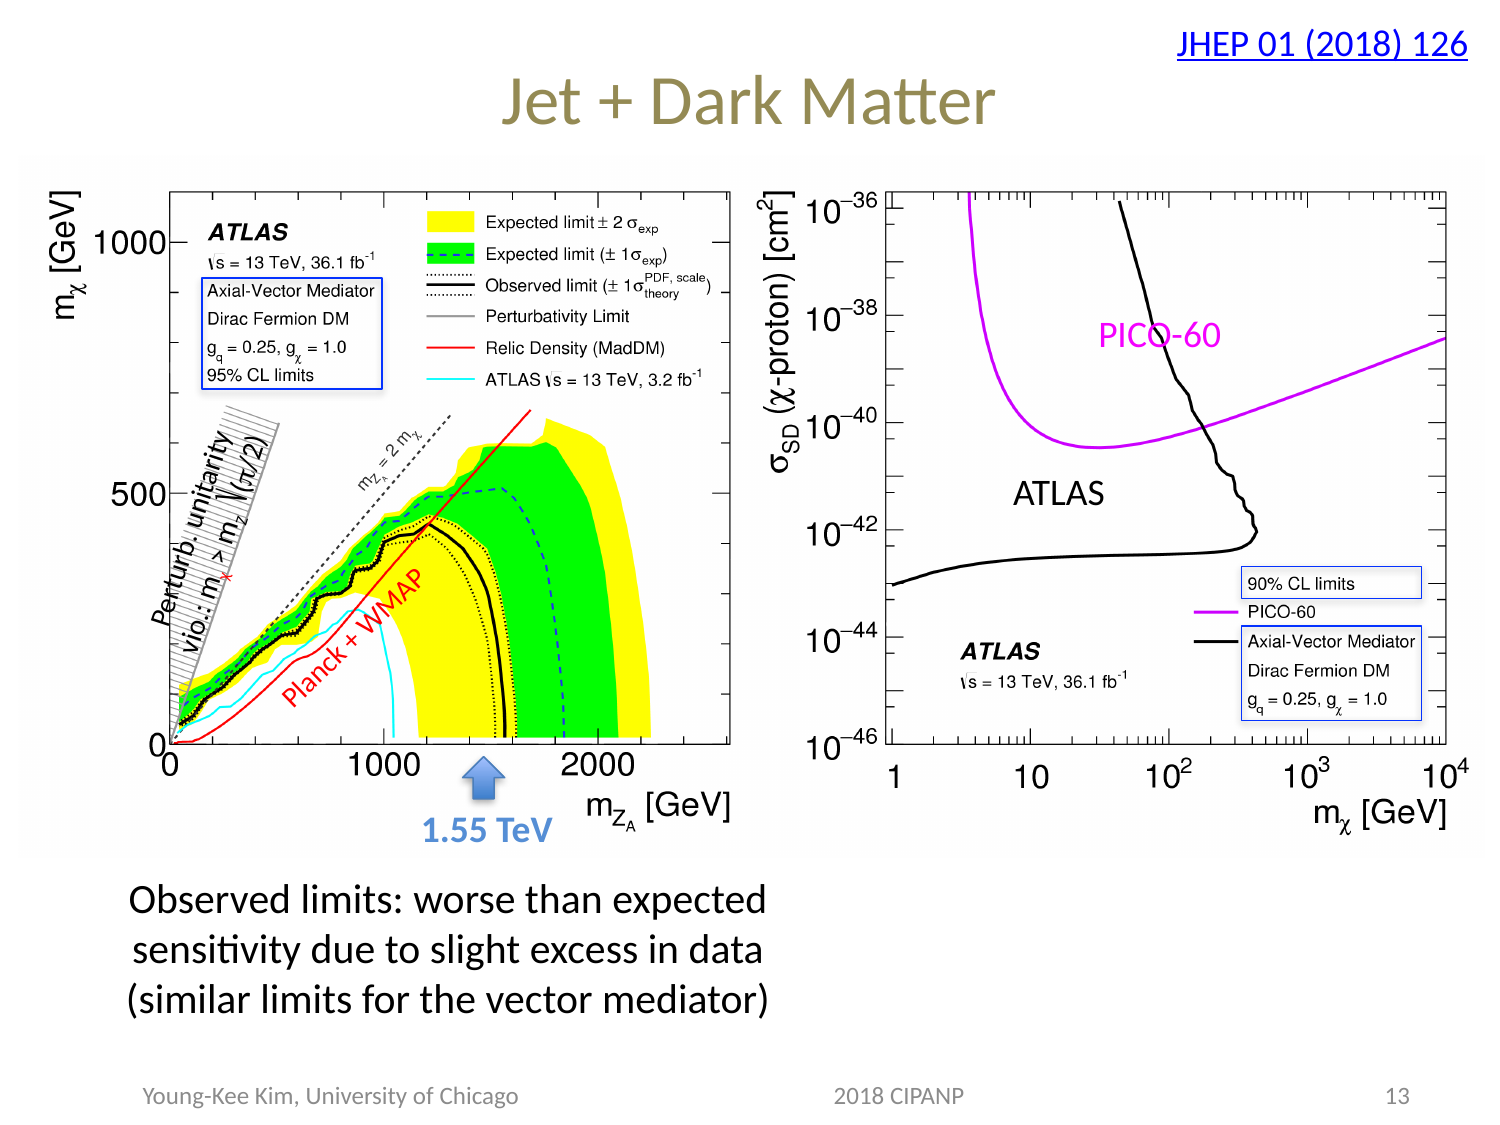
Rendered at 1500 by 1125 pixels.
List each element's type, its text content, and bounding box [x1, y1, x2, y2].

picture [18, 155, 1485, 859]
text_box Observed limits: worse than expected sensitivity due to slight excess in data (similar limits for the vector mediator) [98, 867, 798, 1030]
slide_number 13 [1105, 1065, 1425, 1125]
footer Young-Kee Kim, University of Chicago 2018 CIPANP [4, 1065, 1105, 1125]
title Jet + Dark Matter [0, 27, 1500, 165]
text_box JHEP 01 (2018) 126 [1161, 11, 1484, 72]
